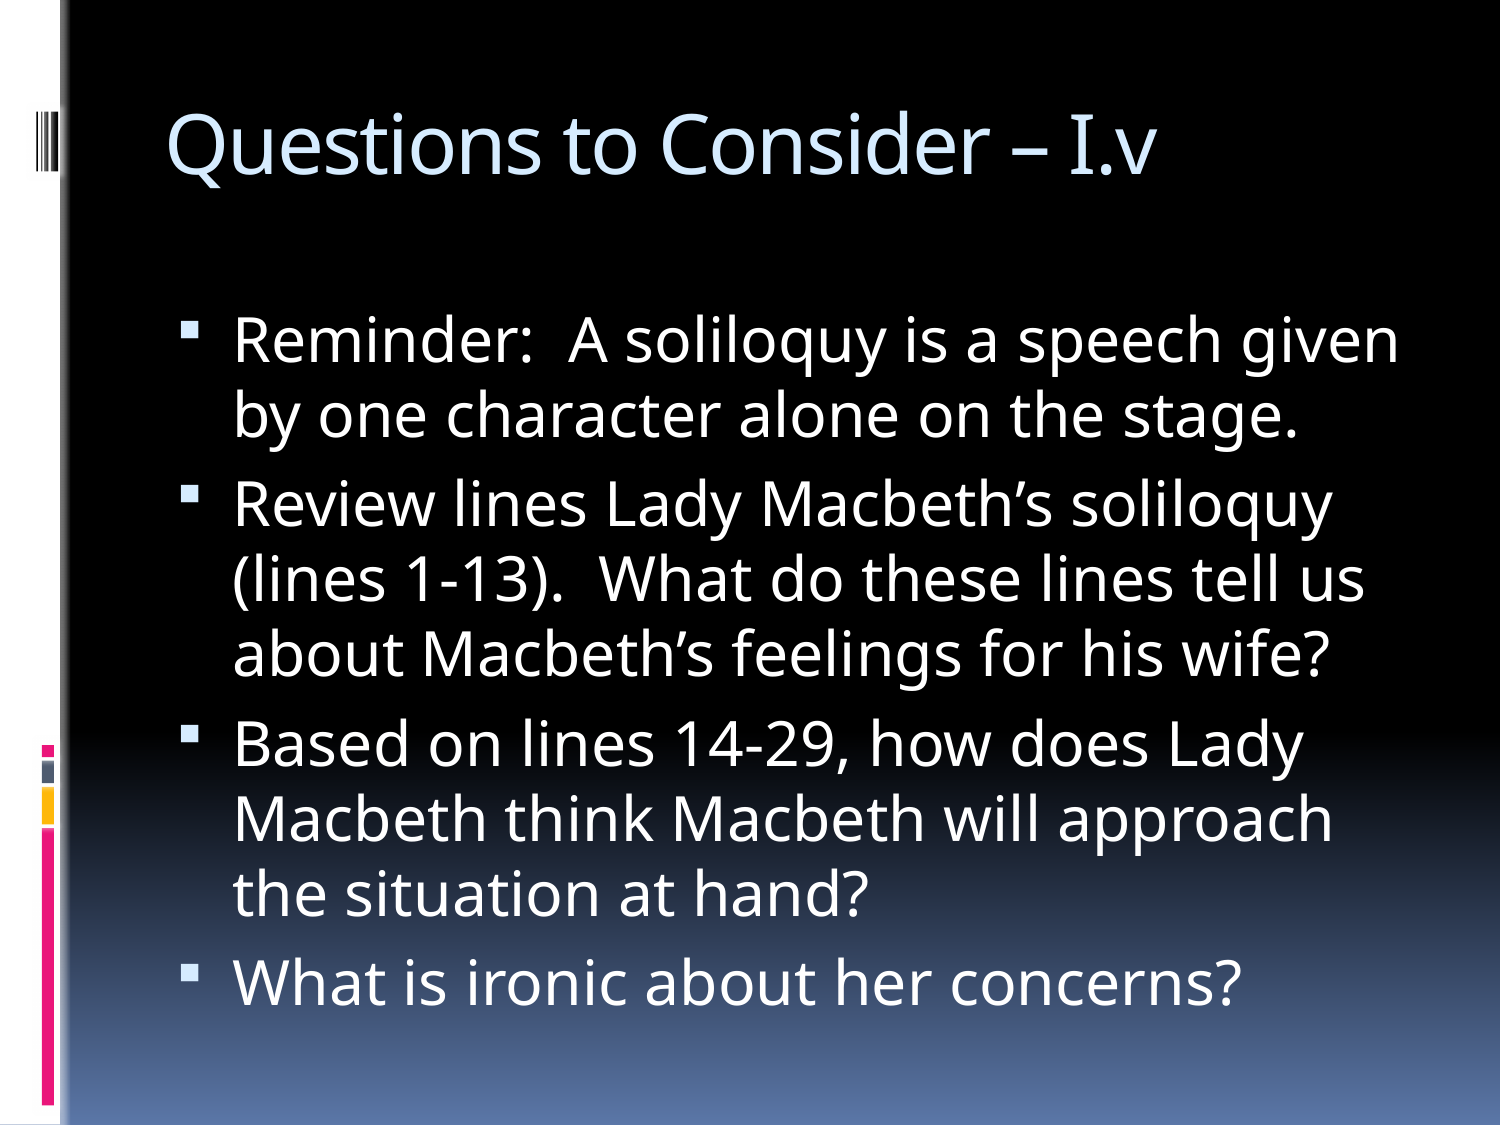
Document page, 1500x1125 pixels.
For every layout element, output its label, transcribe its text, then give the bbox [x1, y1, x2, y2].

list Reminder: A soliloquy is a speech given by one character alone on the stage. Review lines Lady Macbeth’s soliloquy (lines 1-13). What do these lines tell us about Macbeth’s feelings for his wife? Based on lines 14-29, how does Lady Macbeth think Macbeth will approach the situation at hand? What is ironic about her concerns? [150, 292, 1425, 1043]
title Questions to Consider – I.v [150, 83, 1425, 234]
